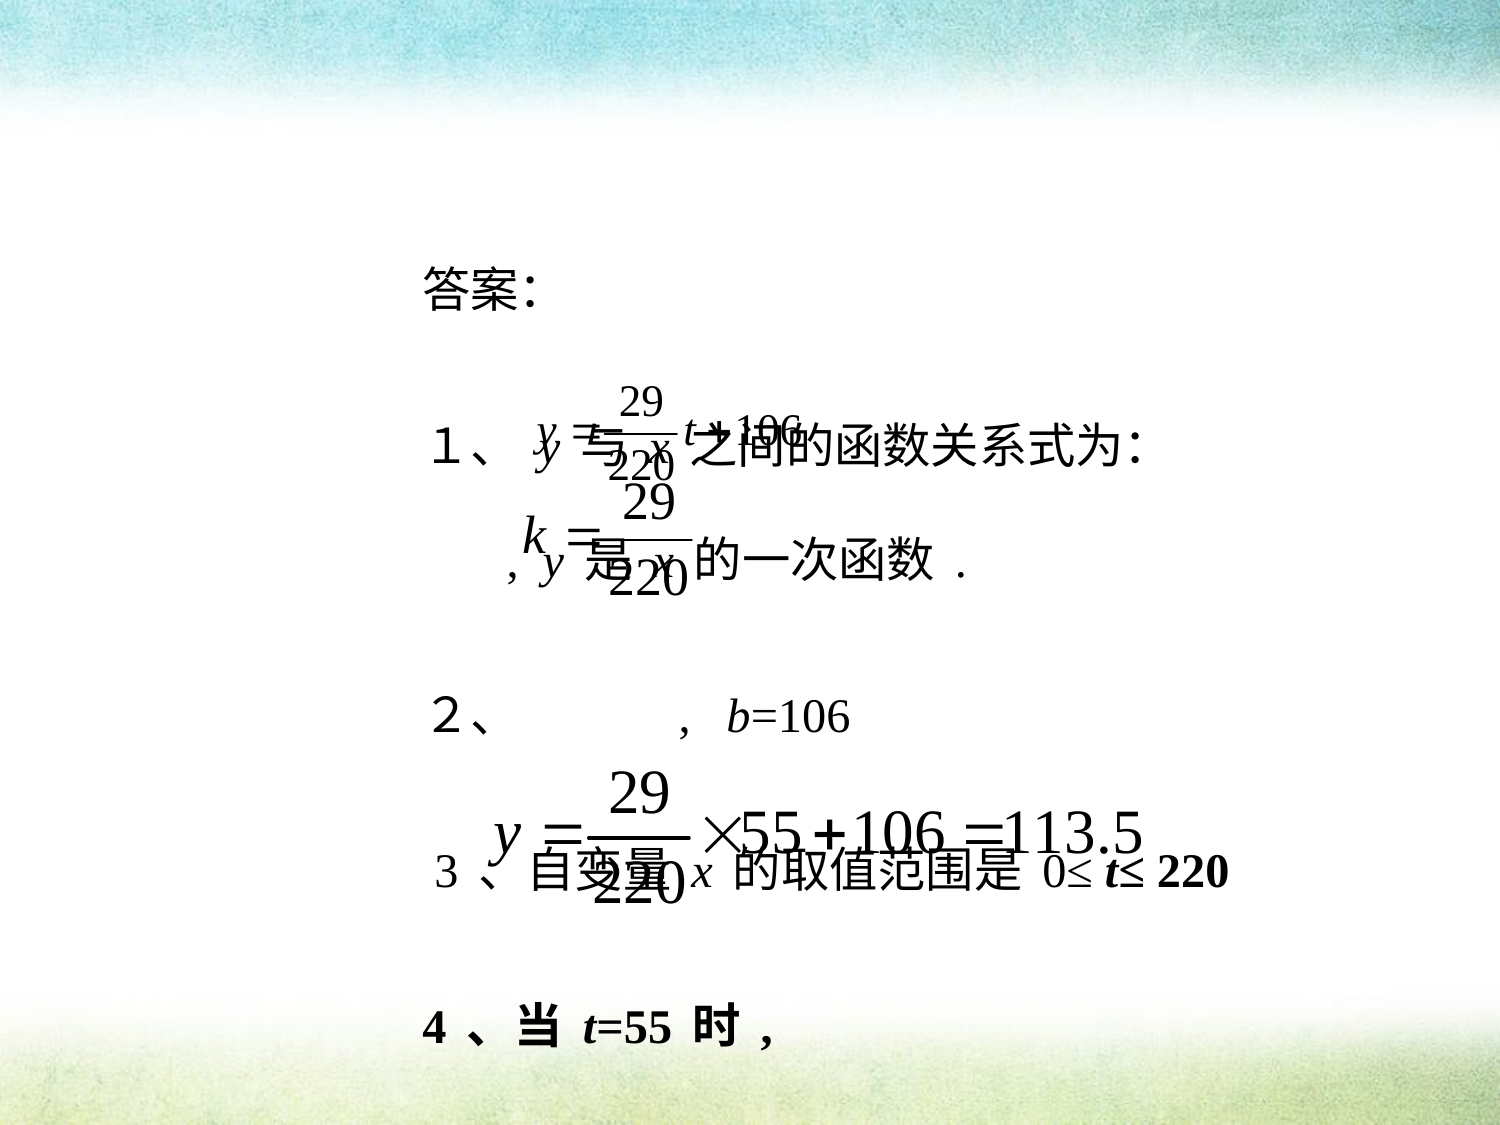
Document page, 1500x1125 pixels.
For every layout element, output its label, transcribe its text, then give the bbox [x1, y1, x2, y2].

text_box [525, 373, 810, 491]
text_box 答案： １、y与x之间的函数关系式为： , y是x的一次函数. ２、 , b=106 3、自变量x的取值范围是0≤ t≤ 220 4、当t=55时, (m) [407, 196, 1353, 1125]
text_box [513, 467, 704, 608]
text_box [478, 753, 1153, 918]
picture [0, 0, 1500, 1125]
